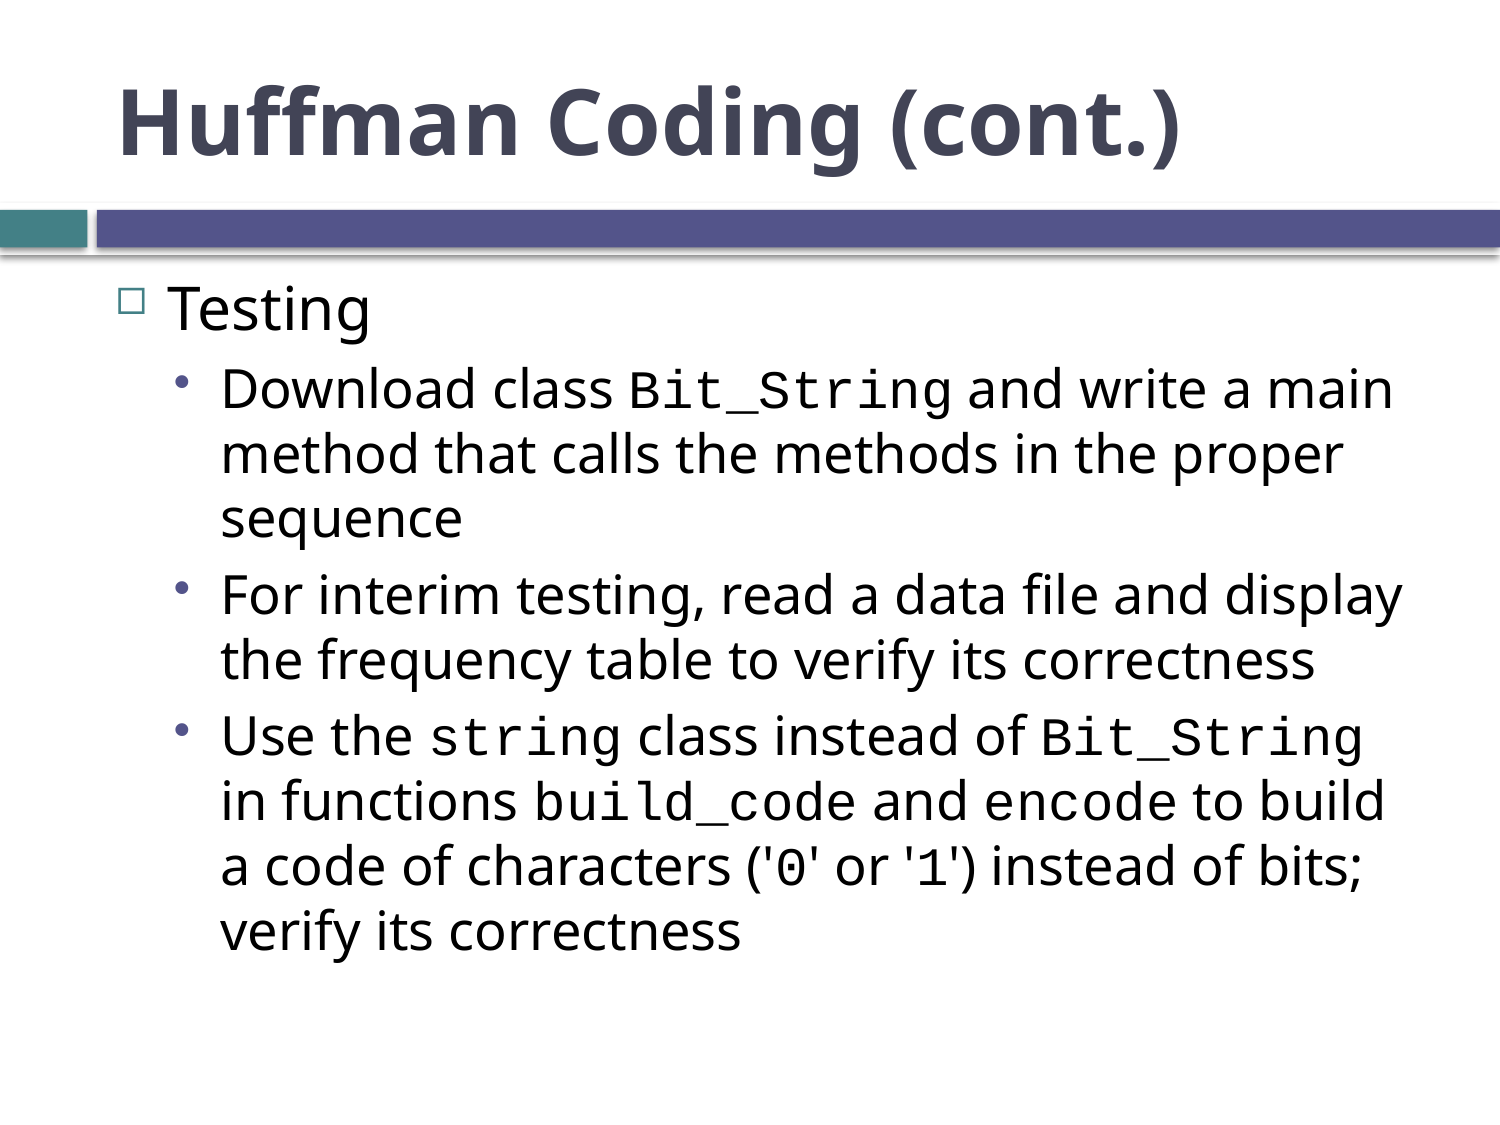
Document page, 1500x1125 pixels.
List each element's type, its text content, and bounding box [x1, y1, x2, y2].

title Huffman Coding (cont.) [100, 37, 1439, 201]
list Testing Download class Bit_String and write a main method that calls the methods in the proper sequence For interim testing, read a data file and display the frequency table to verify its correctness Use the string class instead of Bit_String in functions build_code and encode to build a code of characters ('0' or '1') instead of bits; verify its correctness [100, 262, 1439, 1001]
